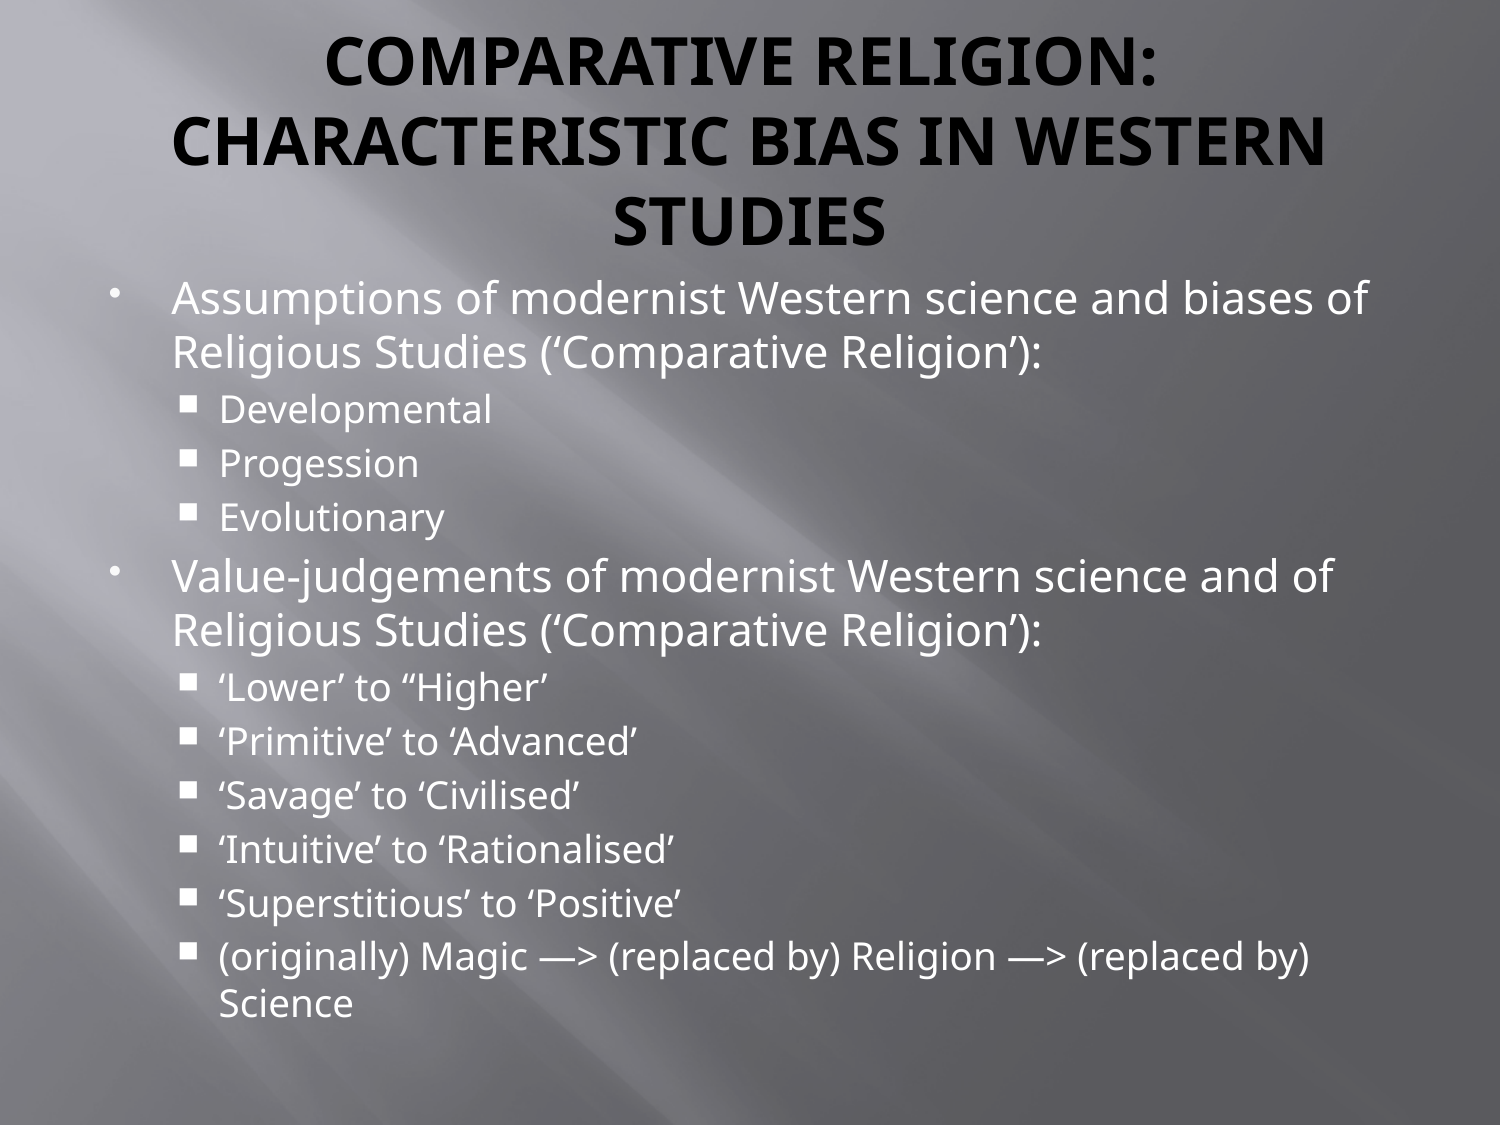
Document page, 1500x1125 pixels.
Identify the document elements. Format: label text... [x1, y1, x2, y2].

title COMPARATIVE RELIGION: CHARACTERISTIC BIAS IN WESTERN STUDIES [75, 45, 1425, 233]
list Assumptions of modernist Western science and biases of Religious Studies (‘Comparative Religion’): Developmental Progession Evolutionary Value-judgements of modernist Western science and of Religious Studies (‘Comparative Religion’): ‘Lower’ to “Higher’ ‘Primitive’ to ‘Advanced’ ‘Savage’ to ‘Civilised’ ‘Intuitive’ to ‘Rationalised’ ‘Superstitious’ to ‘Positive’ (originally) Magic —> (replaced by) Religion —> (replaced by) Science [75, 262, 1425, 1035]
